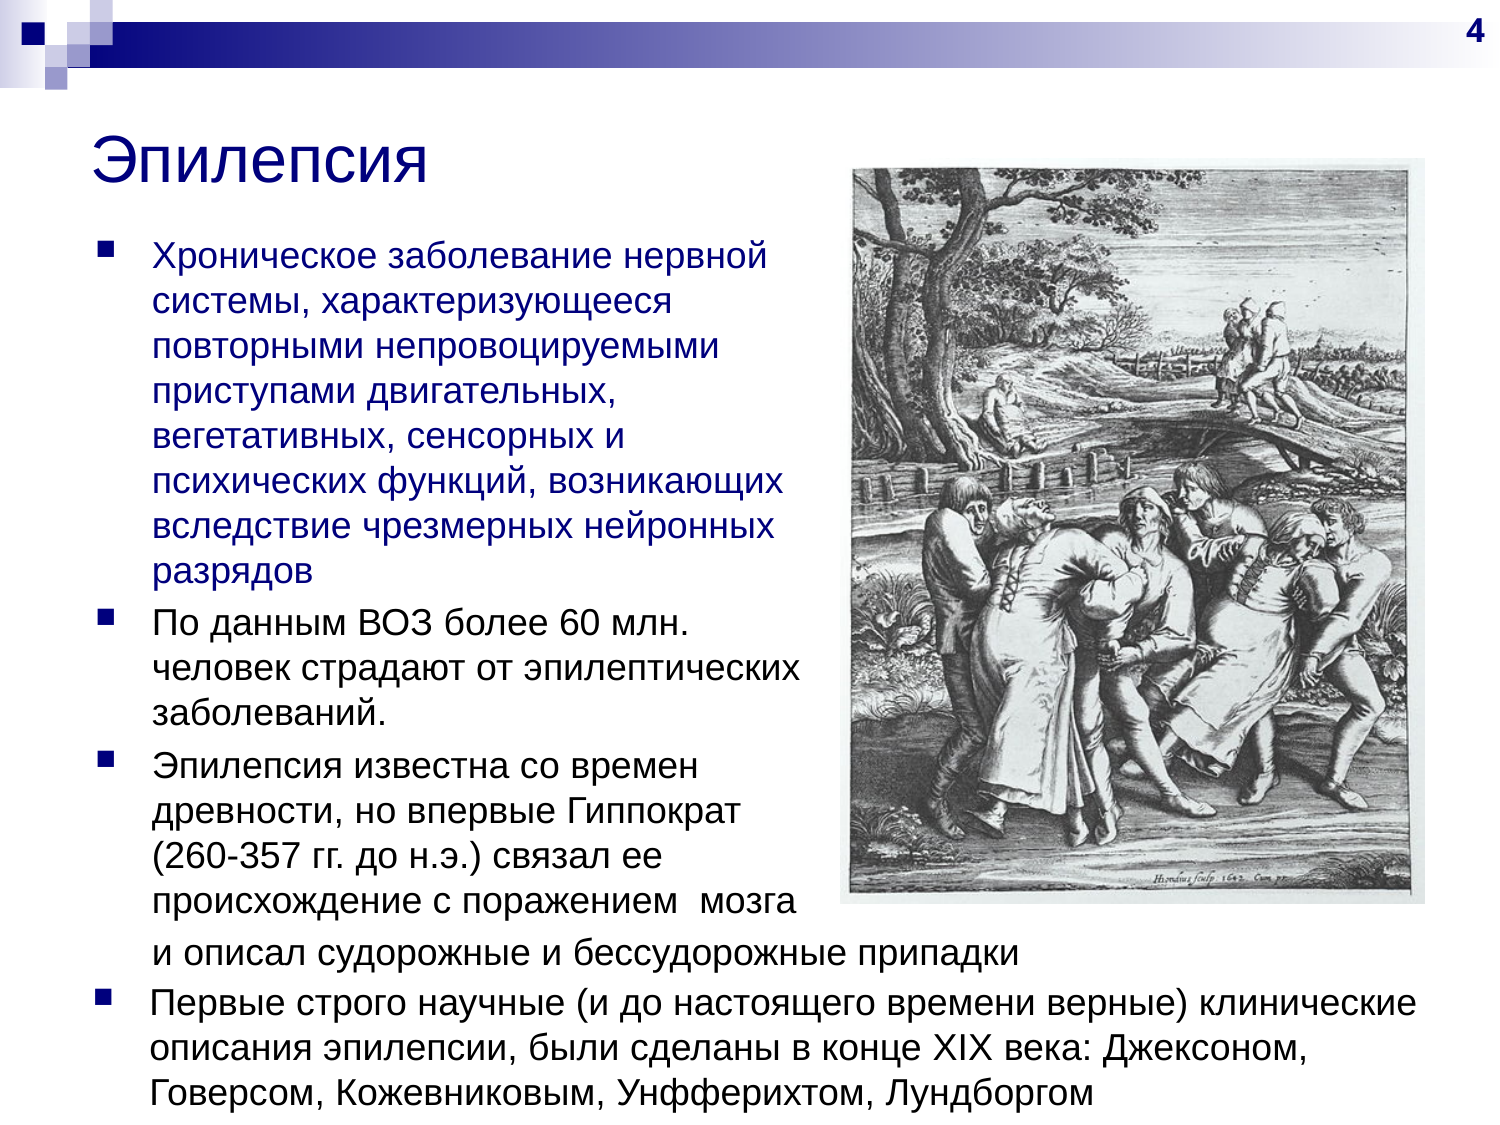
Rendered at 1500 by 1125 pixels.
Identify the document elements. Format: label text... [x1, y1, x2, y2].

text_box и описал судорожные и бессудорожные припадки Первые строго научные (и до настоящего времени верные) клинические описания эпилепсии, были сделаны в конце XIX века: Джексоном, Говерсом, Кожевниковым, Унфферихтом, Лундборгом [78, 920, 1500, 1121]
title Эпилепсия [75, 75, 1425, 238]
picture [840, 158, 1426, 904]
list Хроническое заболевание нервной системы, характеризующееся повторными непровоцируемыми приступами двигательных, вегетативных, сенсорных и психических функций, возникающих вследствие чрезмерных нейронных разрядов По данным ВОЗ более 60 млн. человек страдают от эпилептических заболеваний. Эпилепсия известна со времен древности, но впервые Гиппократ (260-357 гг. до н.э.) связал ее происхождение с поражением мозга [80, 223, 827, 886]
slide_number 4 [1274, 0, 1500, 63]
